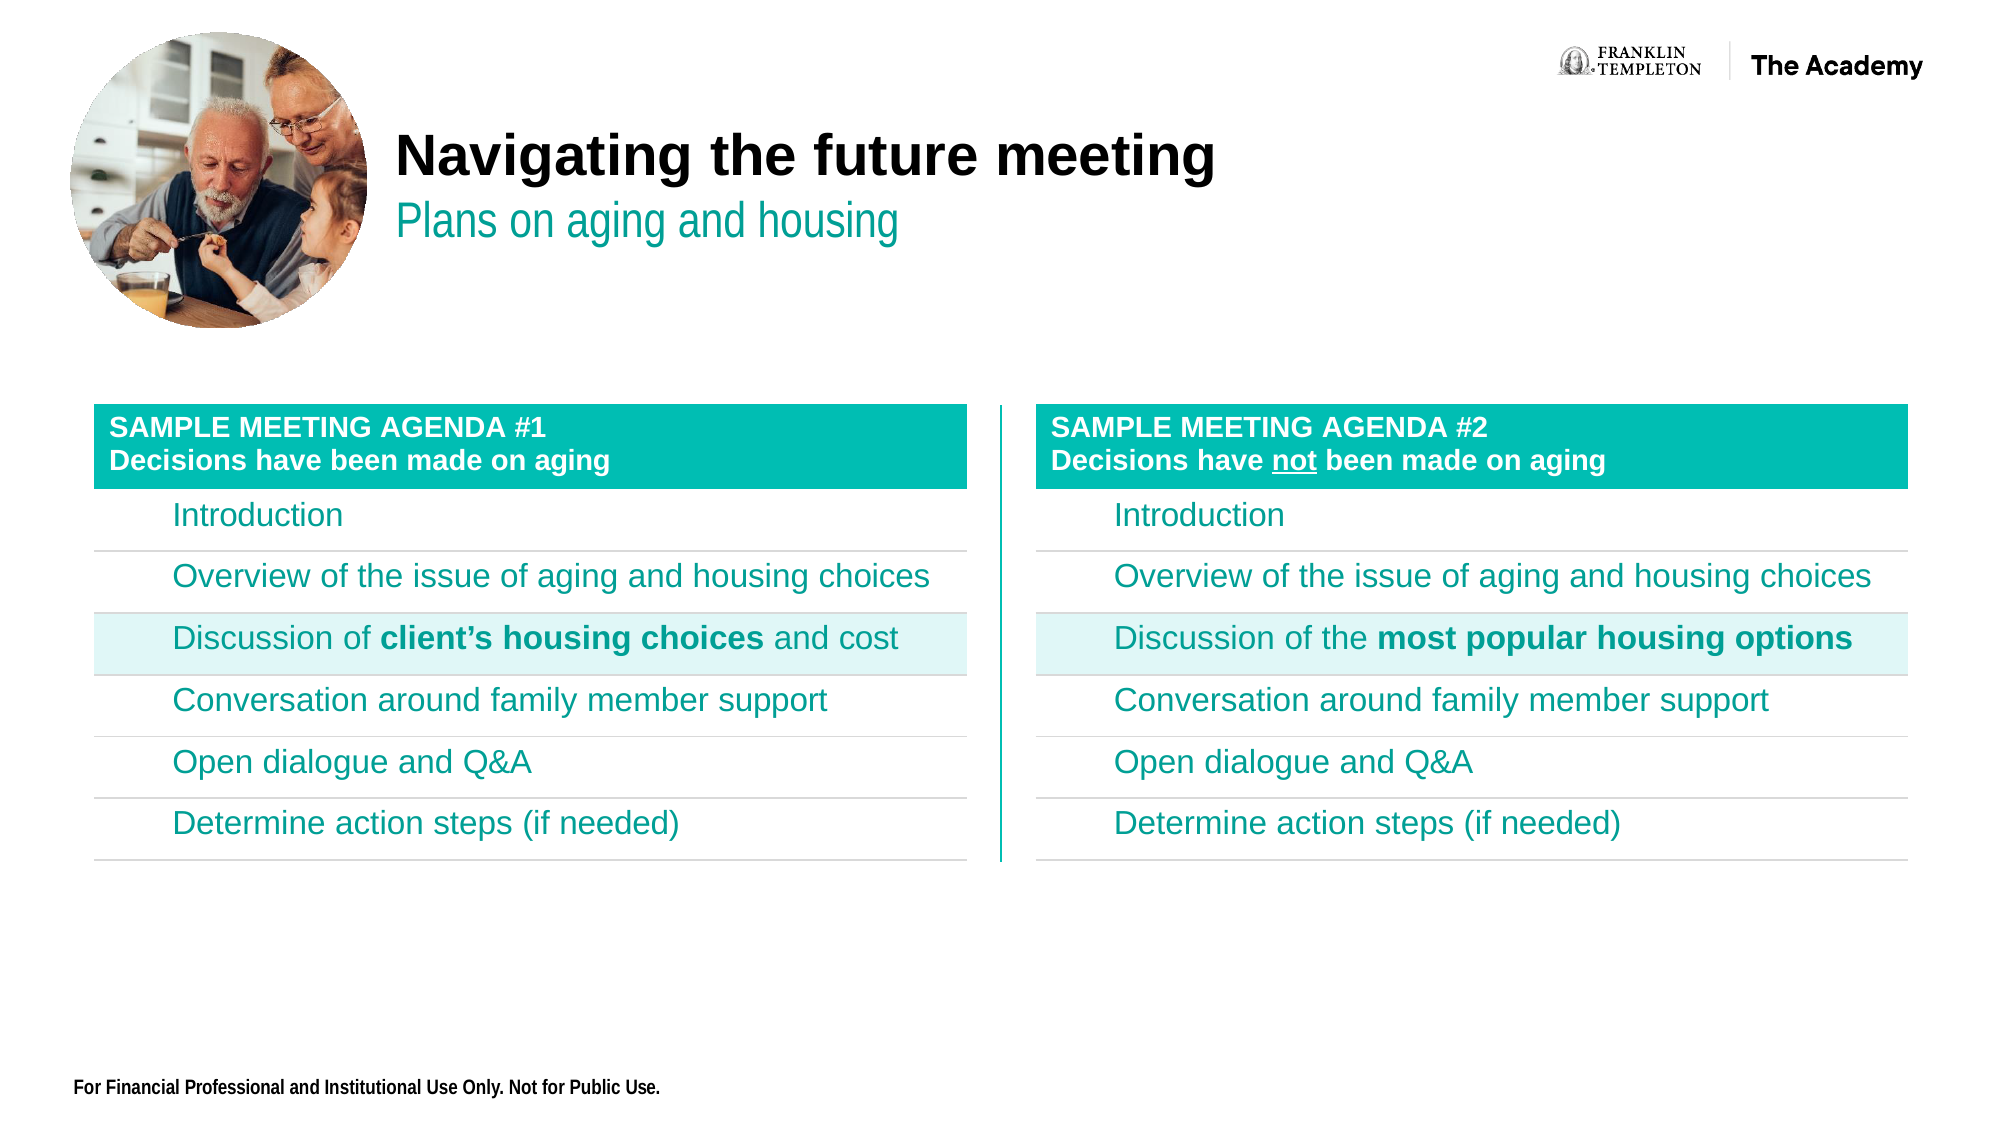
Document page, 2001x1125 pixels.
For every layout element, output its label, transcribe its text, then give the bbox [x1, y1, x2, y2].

table_cell Discussion of the most popular housing options [1036, 614, 1908, 674]
footer For Financial Professional and Institutional Use Only. Not for Public Use. [71, 1073, 664, 1125]
table_cell Conversation around family member support [1036, 676, 1908, 736]
table_cell Introduction [94, 489, 967, 550]
table_cell Conversation around family member support [94, 676, 967, 736]
table_cell Determine action steps (if needed) [94, 799, 967, 859]
picture [70, 31, 367, 328]
table_cell Determine action steps (if needed) [1036, 799, 1908, 859]
table_cell Introduction [1036, 489, 1908, 550]
table_header SAMPLE MEETING AGENDA #2 Decisions have not been made on aging [1036, 404, 1908, 489]
table_cell Overview of the issue of aging and housing choices [1036, 552, 1908, 612]
table_cell Open dialogue and Q&A [1036, 737, 1908, 797]
title Navigating the future meeting Plans on aging and housing [393, 115, 1222, 305]
table_header SAMPLE MEETING AGENDA #1 Decisions have been made on aging [94, 404, 967, 489]
table_cell Overview of the issue of aging and housing choices [94, 552, 967, 612]
table_cell Discussion of client’s housing choices and cost [94, 614, 967, 674]
picture [1556, 41, 1923, 80]
table_cell Open dialogue and Q&A [94, 737, 967, 797]
